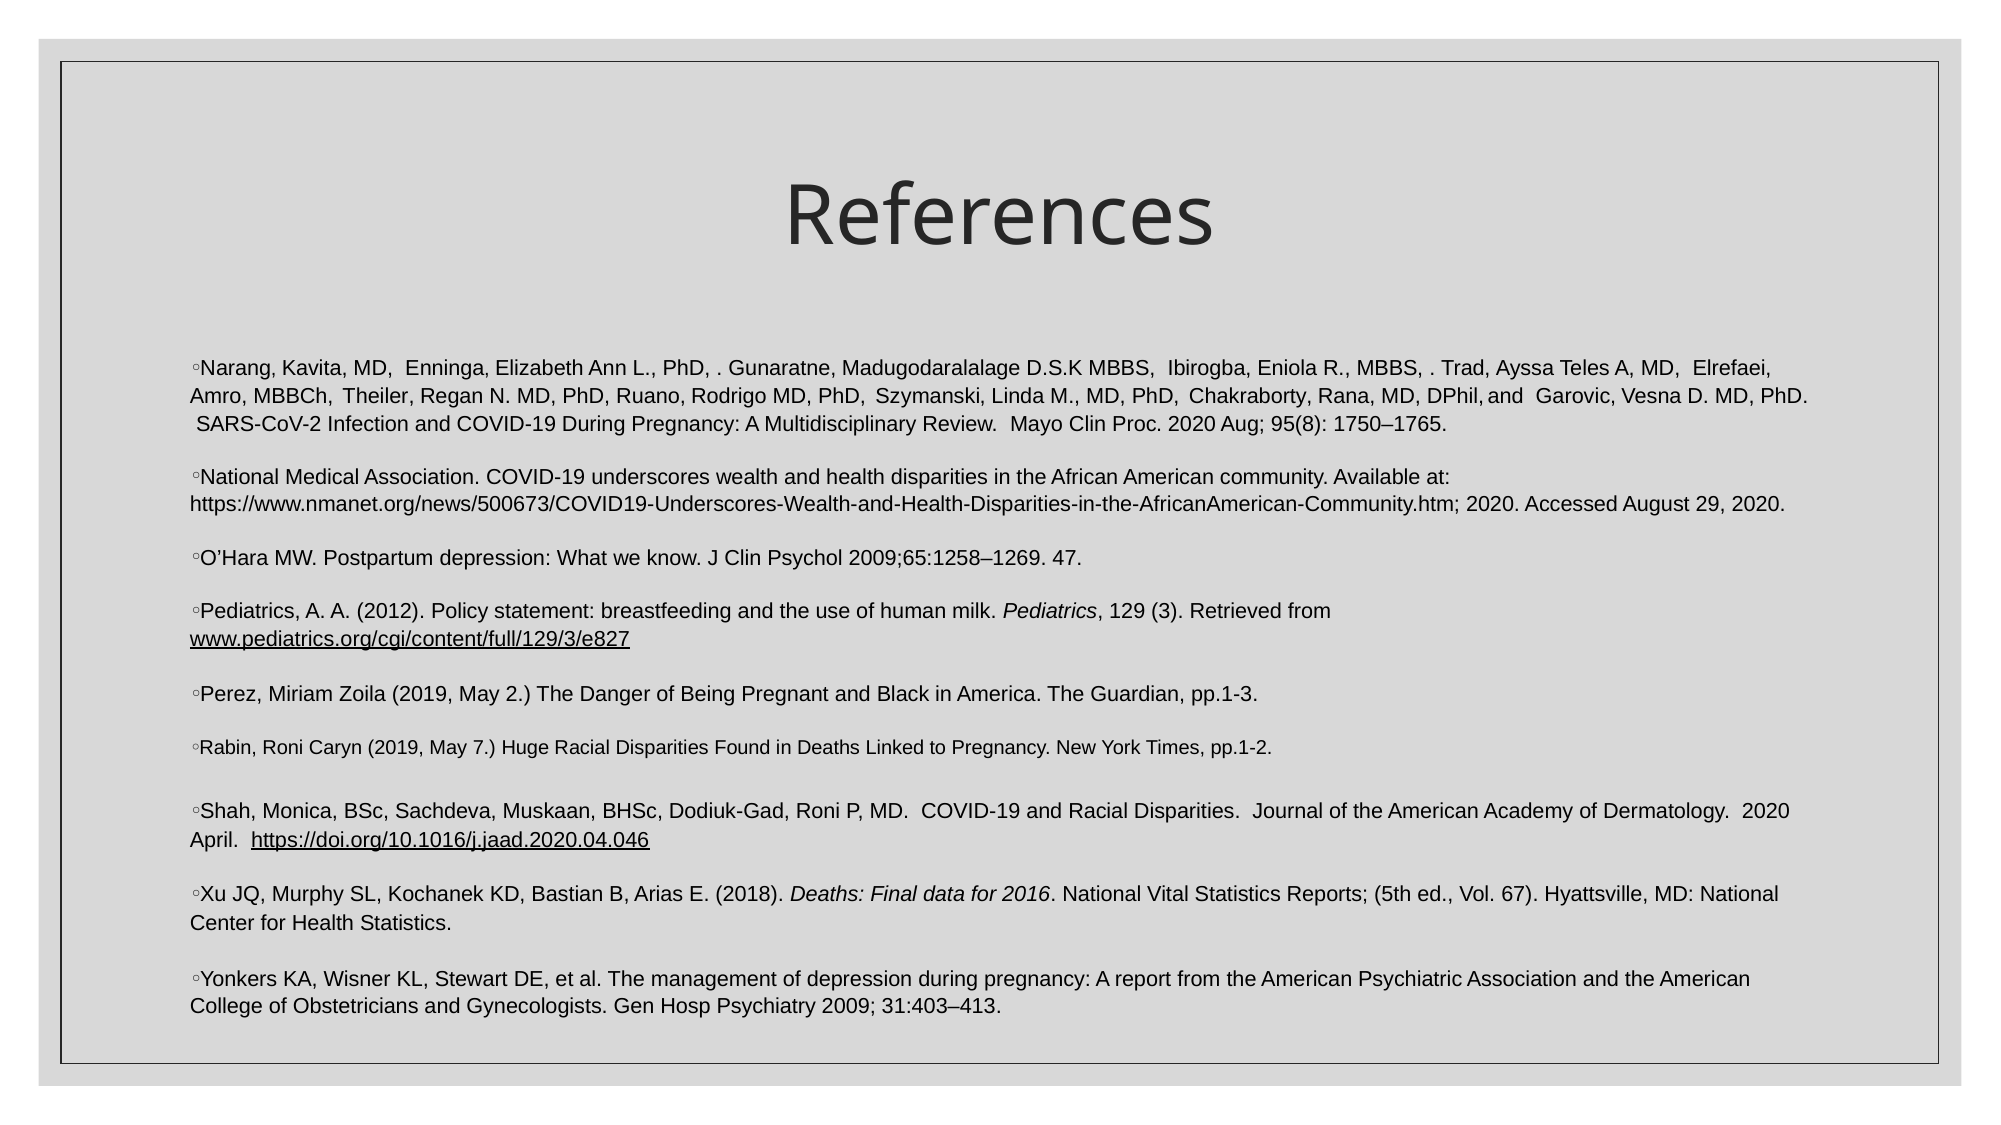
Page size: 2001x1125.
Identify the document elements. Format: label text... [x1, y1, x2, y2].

list Narang, Kavita, MD, Enninga, Elizabeth Ann L., PhD, . Gunaratne, Madugodaralalage D.S.K MBBS, Ibirogba, Eniola R., MBBS, . Trad, Ayssa Teles A, MD, Elrefaei, Amro, MBBCh, Theiler, Regan N. MD, PhD, Ruano, Rodrigo MD, PhD, Szymanski, Linda M., MD, PhD, Chakraborty, Rana, MD, DPhil, and Garovic, Vesna D. MD, PhD. SARS-CoV-2 Infection and COVID-19 During Pregnancy: A Multidisciplinary Review. Mayo Clin Proc. 2020 Aug; 95(8): 1750–1765. National Medical Association. COVID-19 underscores wealth and health disparities in the African American community. Available at: https://www.nmanet.org/news/500673/COVID19-Underscores-Wealth-and-Health-Disparities-in-the-AfricanAmerican-Community.htm; 2020. Accessed August 29, 2020. O’Hara MW. Postpartum depression: What we know. J Clin Psychol 2009;65:1258–1269. 47. Pediatrics, A. A. (2012). Policy statement: breastfeeding and the use of human milk. Pediatrics, 129 (3). Retrieved from www.pediatrics.org/cgi/content/full/129/3/e827 Perez, Miriam Zoila (2019, May 2.) The Danger of Being Pregnant and Black in America. The Guardian, pp.1-3. Rabin, Roni Caryn (2019, May 7.) Huge Racial Disparities Found in Deaths Linked to Pregnancy. New York Times, pp.1-2. Shah, Monica, BSc, Sachdeva, Muskaan, BHSc, Dodiuk-Gad, Roni P, MD. COVID-19 and Racial Disparities. Journal of the American Academy of Dermatology. 2020 April. https://doi.org/10.1016/j.jaad.2020.04.046 Xu JQ, Murphy SL, Kochanek KD, Bastian B, Arias E. (2018). Deaths: Final data for 2016. National Vital Statistics Reports; (5th ed., Vol. 67). Hyattsville, MD: National Center for Health Statistics. Yonkers KA, Wisner KL, Stewart DE, et al. The management of depression during pregnancy: A report from the American Psychiatric Association and the American College of Obstetricians and Gynecologists. Gen Hosp Psychiatry 2009; 31:403–413. [174, 345, 1825, 1037]
title References [174, 105, 1825, 331]
